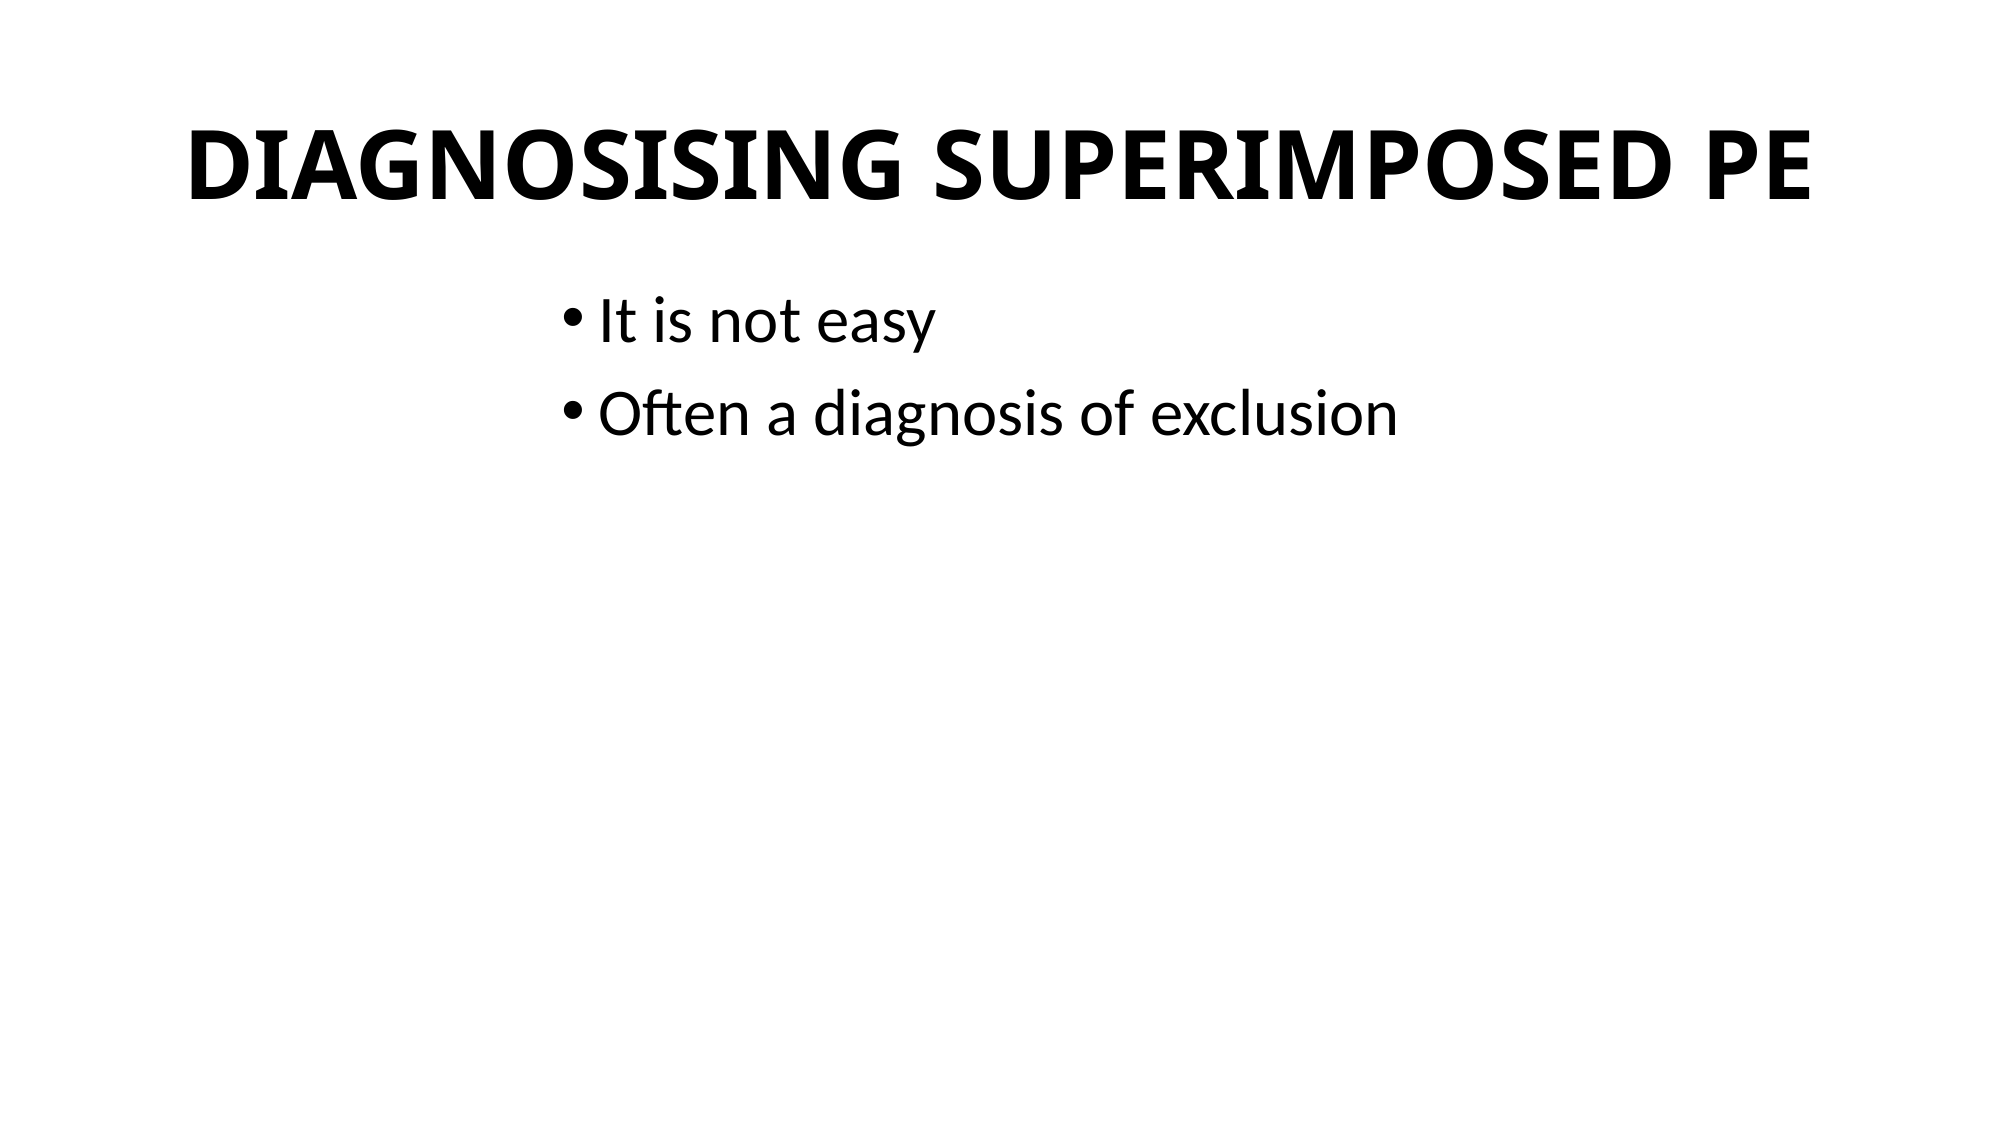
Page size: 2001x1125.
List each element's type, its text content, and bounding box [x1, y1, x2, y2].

title DIAGNOSISING SUPERIMPOSED PE [137, 59, 1863, 278]
list It is not easy Often a diagnosis of exclusion [546, 277, 1454, 992]
